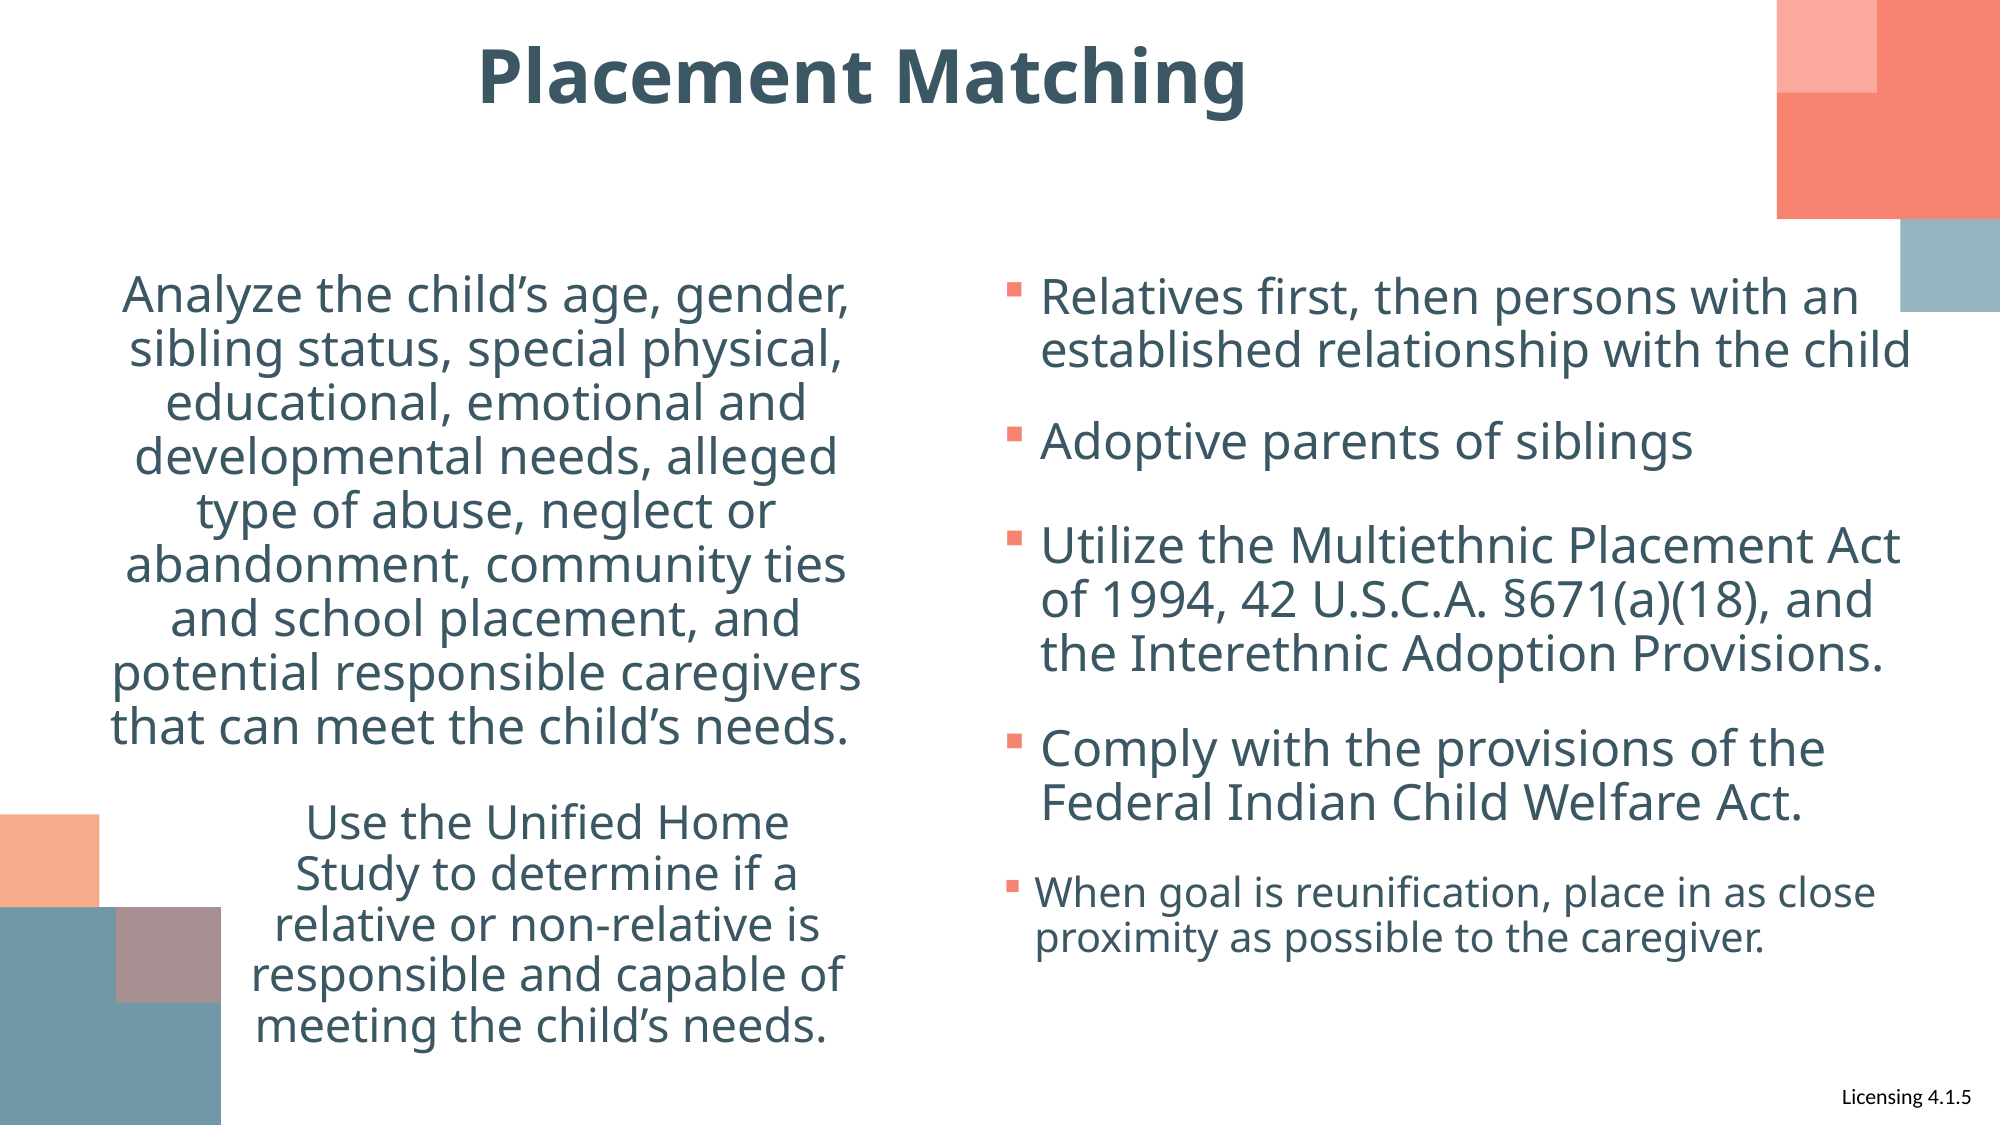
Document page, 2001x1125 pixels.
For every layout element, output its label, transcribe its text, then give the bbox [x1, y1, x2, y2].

text_box Relatives first, then persons with an established relationship with the child [988, 264, 1955, 386]
text_box When goal is reunification, place in as close proximity as possible to the caregiver. [988, 864, 1955, 992]
text_box Utilize the Multiethnic Placement Act of 1994, 42 U.S.C.A. §671(a)(18), and the Interethnic Adoption Provisions. [988, 512, 1955, 693]
title Placement Matching [26, 22, 1699, 125]
text_box Licensing 4.1.5 [1827, 1074, 2000, 1125]
list Analyze the child’s age, gender, sibling status, special physical, educational, emotional and developmental needs, alleged type of abuse, neglect or abandonment, community ties and school placement, and potential responsible caregivers that can meet the child’s needs. [81, 262, 893, 757]
text_box Use the Unified Home Study to determine if a relative or non-relative is responsible and capable of meeting the child’s needs. [232, 791, 863, 1098]
text_box Adoptive parents of siblings [988, 409, 1955, 490]
text_box Comply with the provisions of the Federal Indian Child Welfare Act. [988, 715, 1955, 844]
